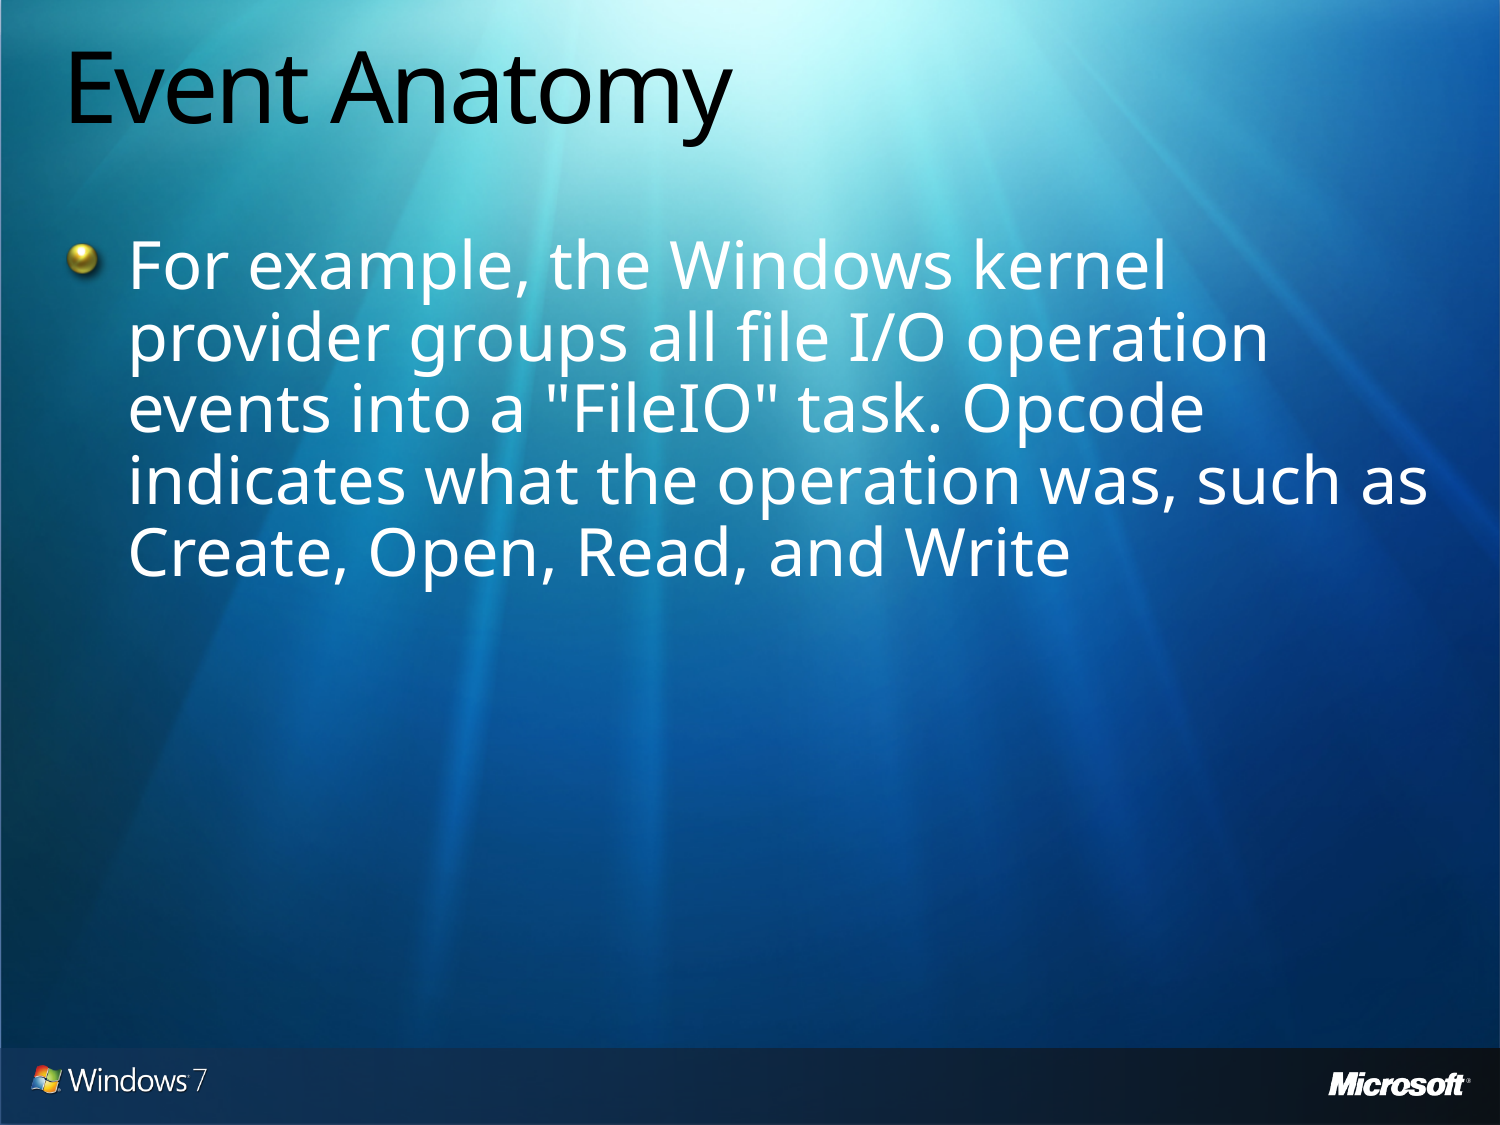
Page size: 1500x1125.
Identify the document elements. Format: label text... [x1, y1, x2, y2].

list For example, the Windows kernel provider groups all file I/O operation events into a "FileIO" task. Opcode indicates what the operation was, such as Create, Open, Read, and Write [62, 231, 1438, 596]
picture [1328, 1072, 1471, 1096]
picture [12, 1062, 225, 1096]
picture [0, 0, 1500, 1048]
title Event Anatomy [62, 37, 1438, 147]
